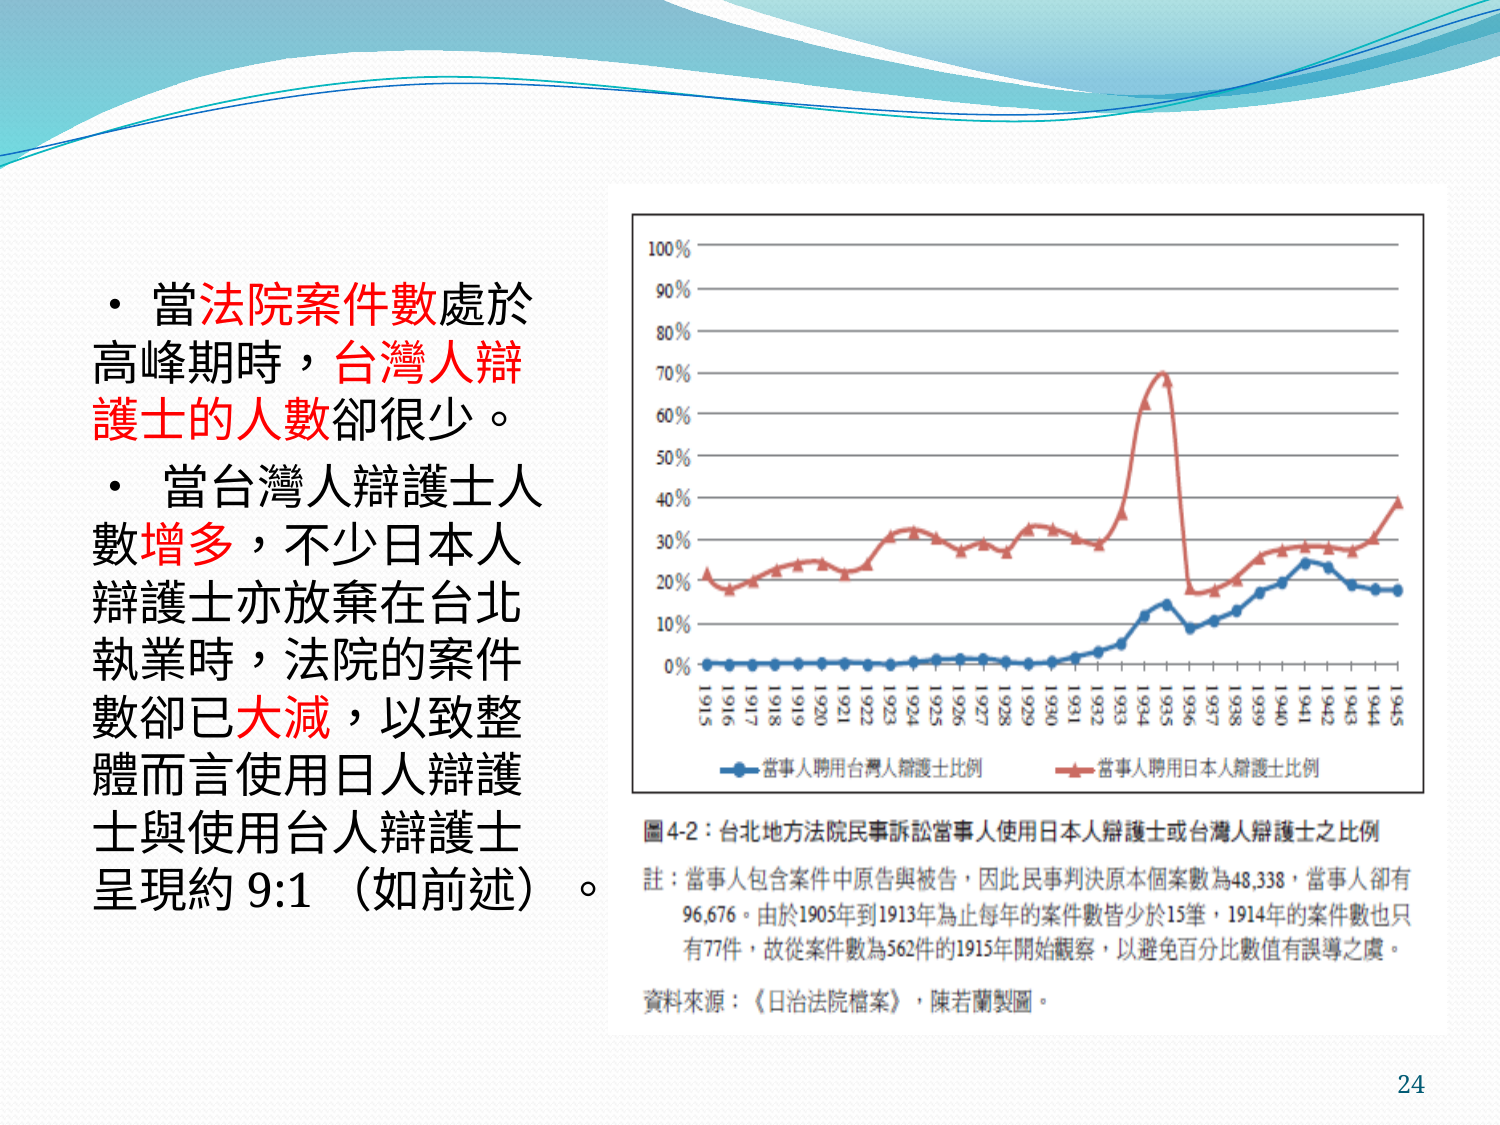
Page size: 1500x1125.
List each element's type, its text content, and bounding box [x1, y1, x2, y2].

slide_number 24 [1299, 1048, 1425, 1103]
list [607, 184, 1448, 1036]
list ‧當法院案件數處於高峰期時，台灣人辯護士的人數卻很少。 ‧ 當台灣人辯護士人數增多，不少日本人辯護士亦放棄在台北執業時，法院的案件數卻已大減，以致整體而言使用日人辯護士與使用台人辯護士呈現約9:1（如前述）。 [88, 267, 573, 976]
